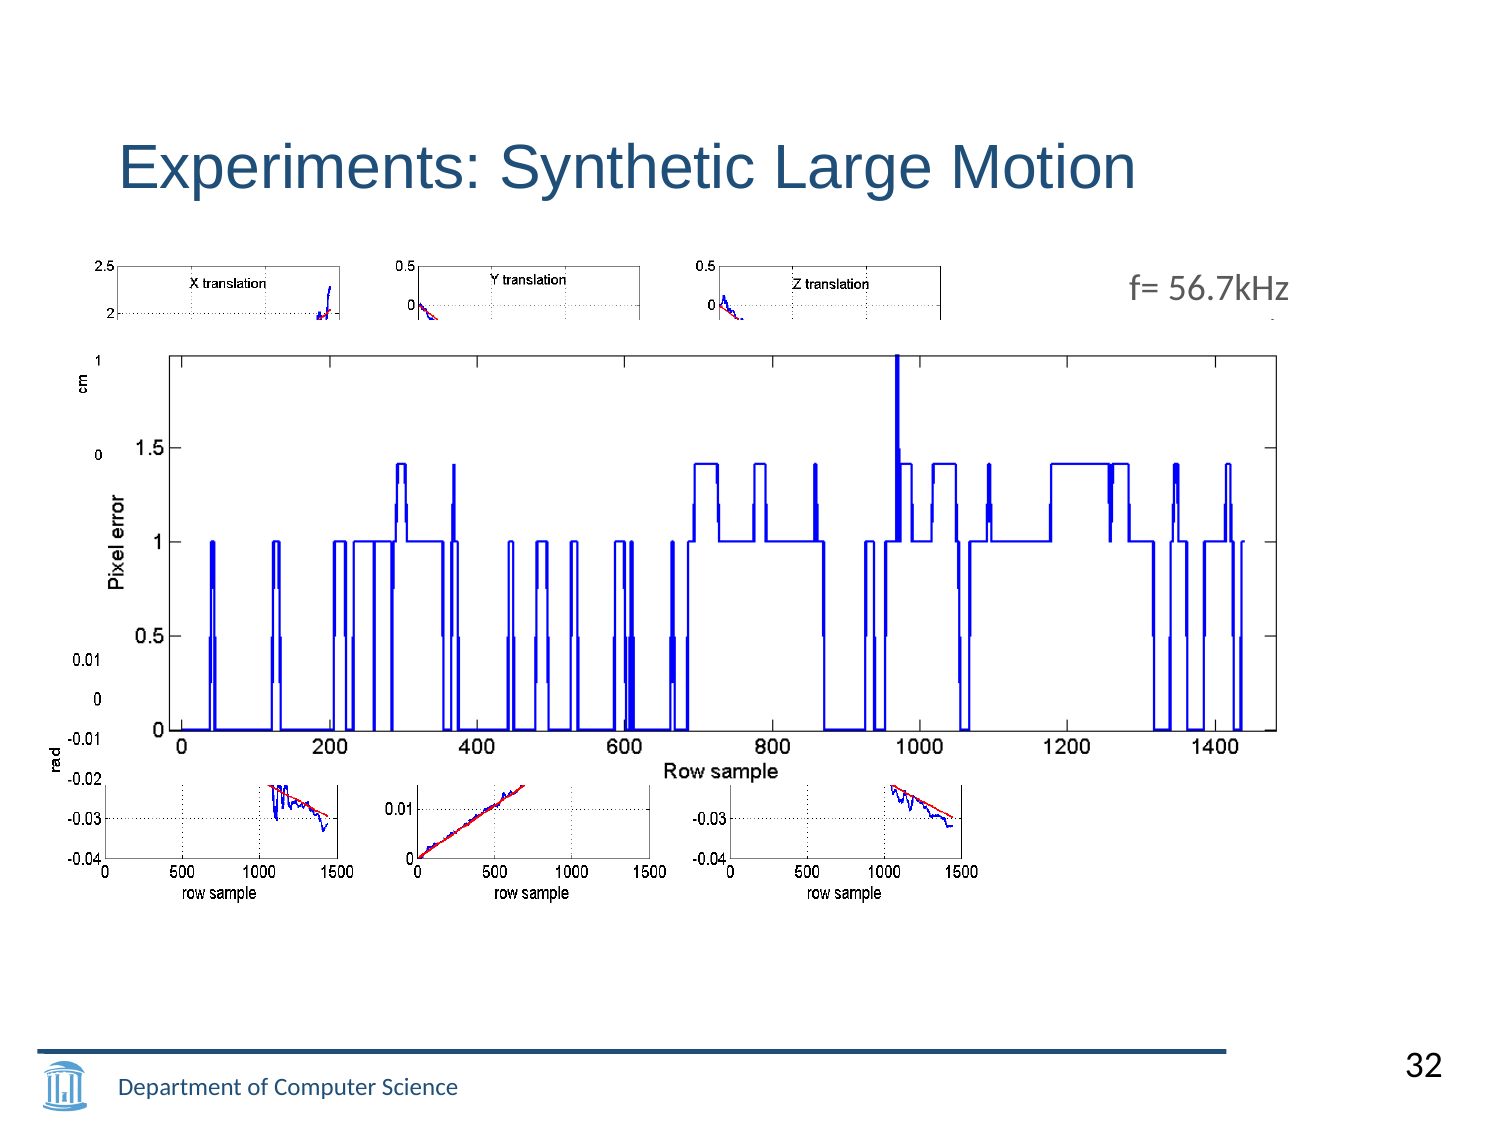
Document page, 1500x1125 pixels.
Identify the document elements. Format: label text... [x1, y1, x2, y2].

picture [37, 1055, 93, 1117]
slide_number 32 [1389, 1019, 1480, 1106]
text_box f= 56.7kHz v= 1.4 m/s ω= 120 deg/s [1114, 255, 1429, 406]
title Experiments: Synthetic Large Motion [103, 59, 1397, 278]
picture [40, 255, 1412, 904]
